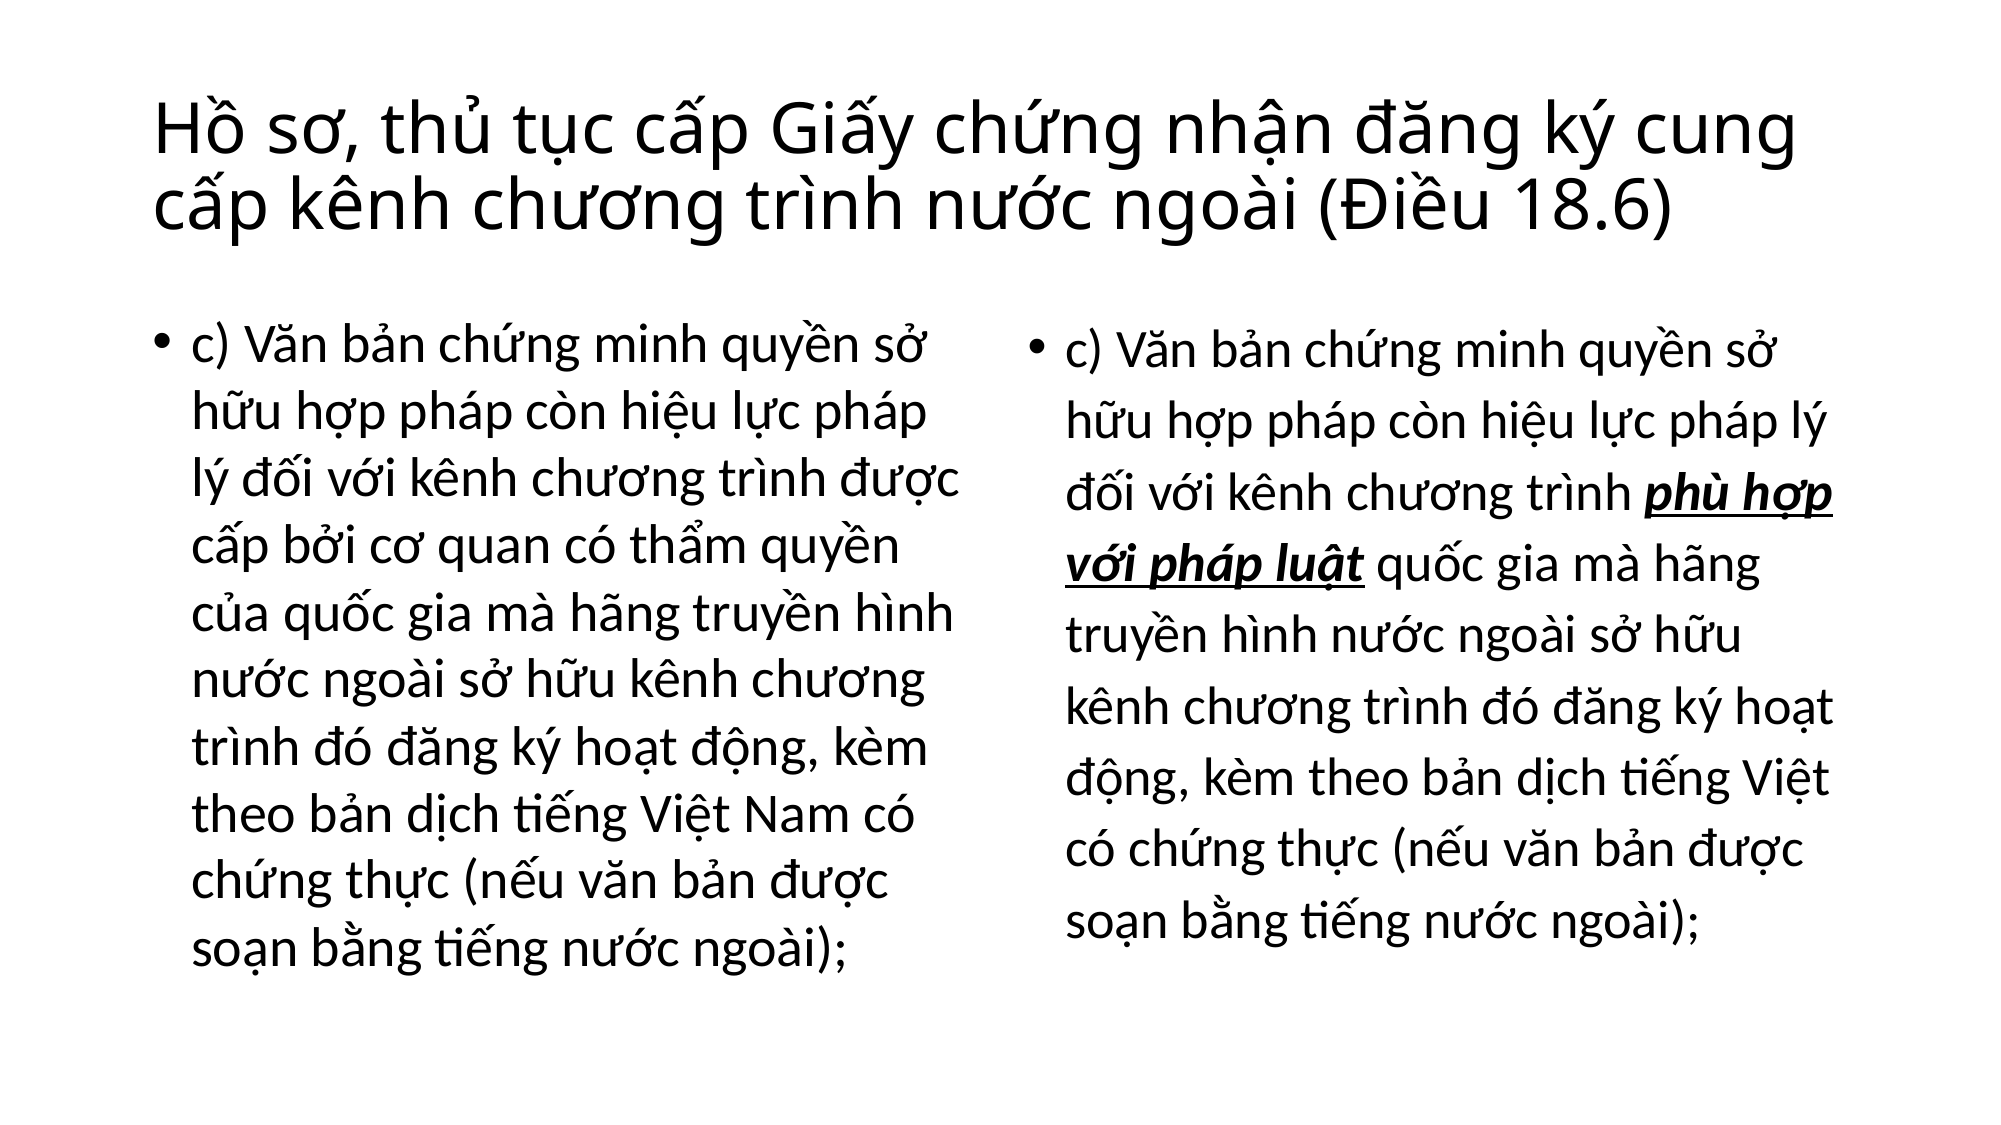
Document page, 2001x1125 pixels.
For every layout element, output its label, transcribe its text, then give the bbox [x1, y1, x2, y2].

title Hồ sơ, thủ tục cấp Giấy chứng nhận đăng ký cung cấp kênh chương trình nước ngoài (Điều 18.6) [137, 59, 1863, 278]
list c) Văn bản chứng minh quyền sở hữu hợp pháp còn hiệu lực pháp lý đối với kênh chương trình phù hợp với pháp luật quốc gia mà hãng truyền hình nước ngoài sở hữu kênh chương trình đó đăng ký hoạt động, kèm theo bản dịch tiếng Việt có chứng thực (nếu văn bản được soạn bằng tiếng nước ngoài); [1012, 299, 1863, 1014]
list c) Văn bản chứng minh quyền sở hữu hợp pháp còn hiệu lực pháp lý đối với kênh chương trình được cấp bởi cơ quan có thẩm quyền của quốc gia mà hãng truyền hình nước ngoài sở hữu kênh chương trình đó đăng ký hoạt động, kèm theo bản dịch tiếng Việt Nam có chứng thực (nếu văn bản được soạn bằng tiếng nước ngoài); [137, 299, 988, 1014]
